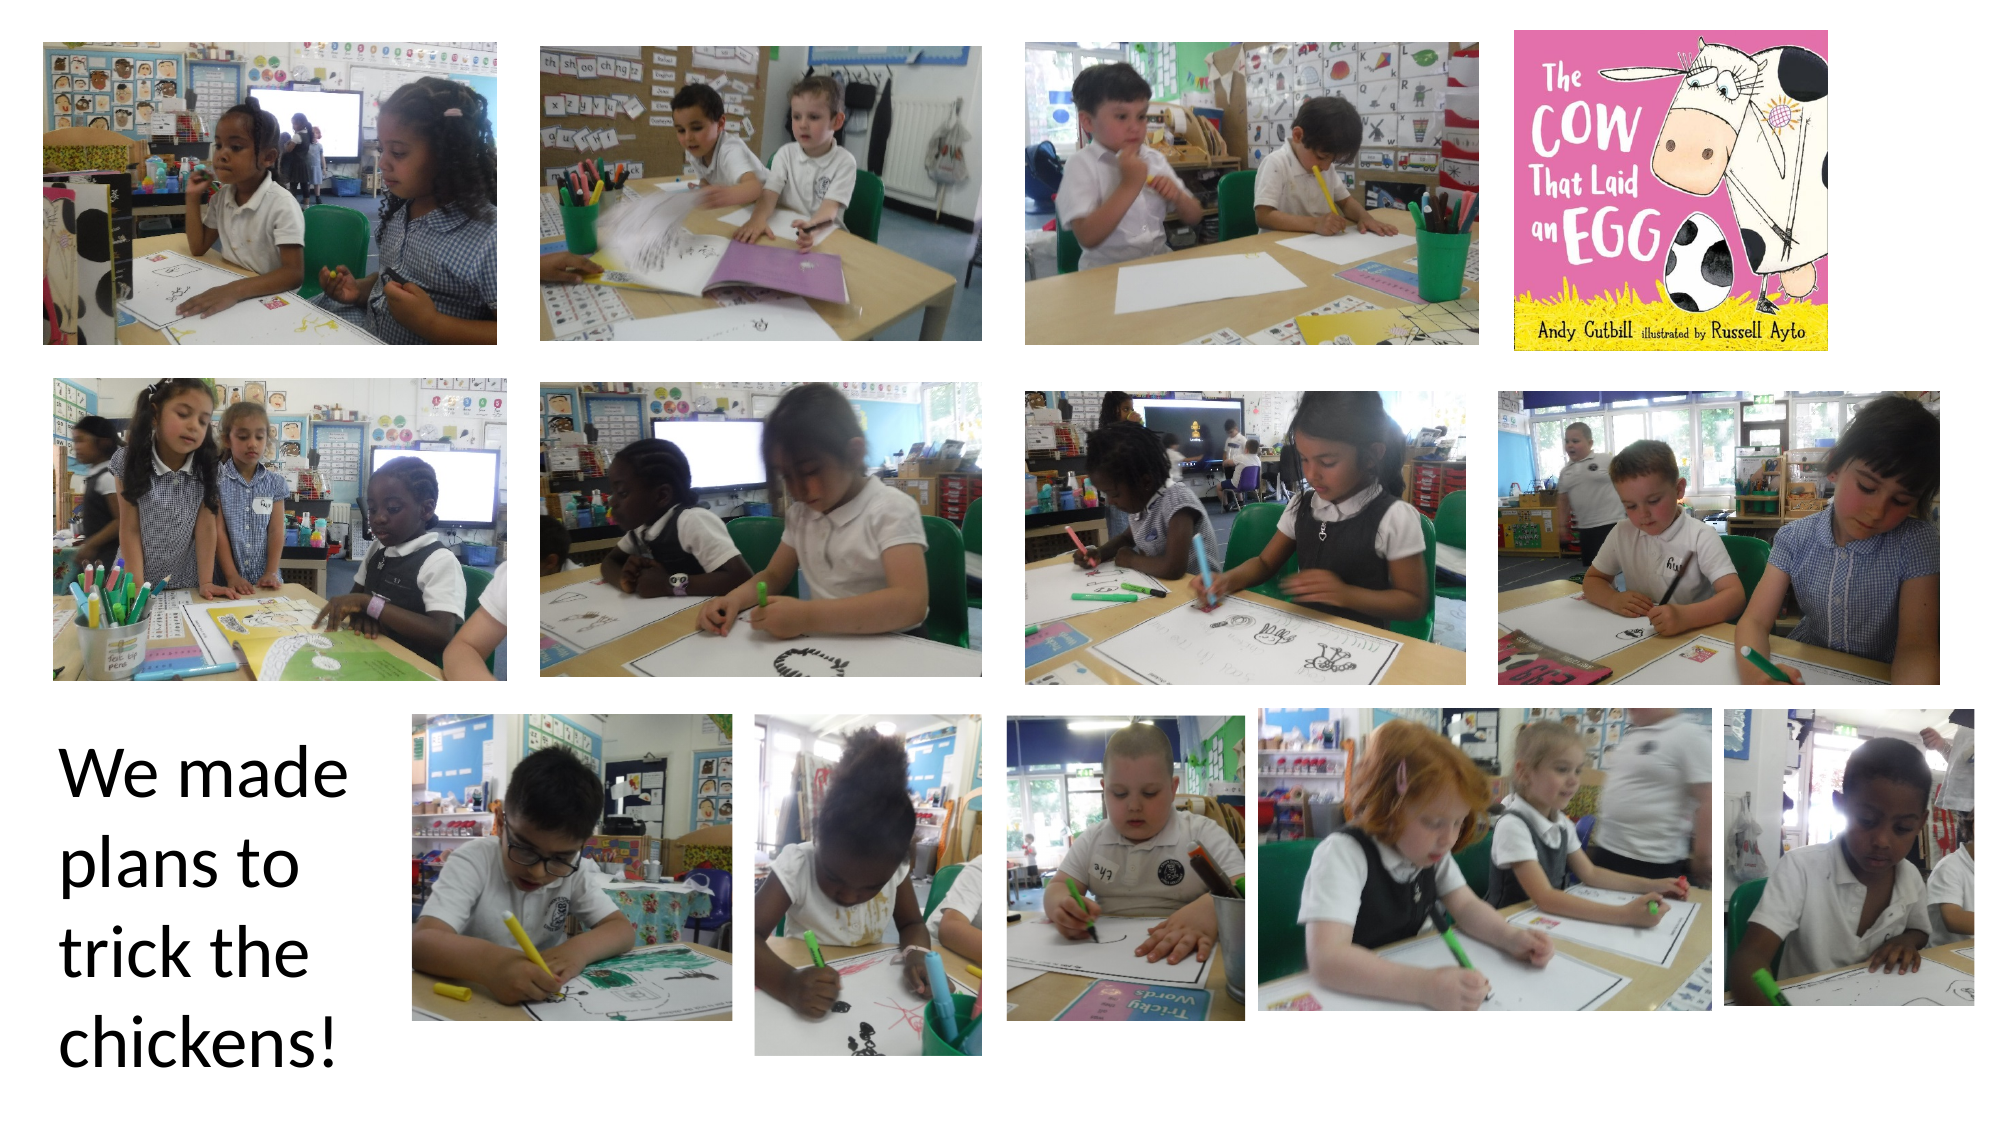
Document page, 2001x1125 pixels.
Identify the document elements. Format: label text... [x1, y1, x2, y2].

picture [1723, 708, 1975, 1012]
picture [1024, 42, 1479, 345]
text_box We made plans to trick the chickens! [43, 715, 365, 1091]
picture [540, 46, 982, 341]
picture [52, 378, 507, 681]
picture [1024, 391, 1466, 685]
picture [1498, 391, 1940, 685]
picture [1514, 30, 1828, 351]
picture [540, 382, 982, 677]
picture [412, 707, 1712, 1056]
picture [43, 42, 497, 345]
